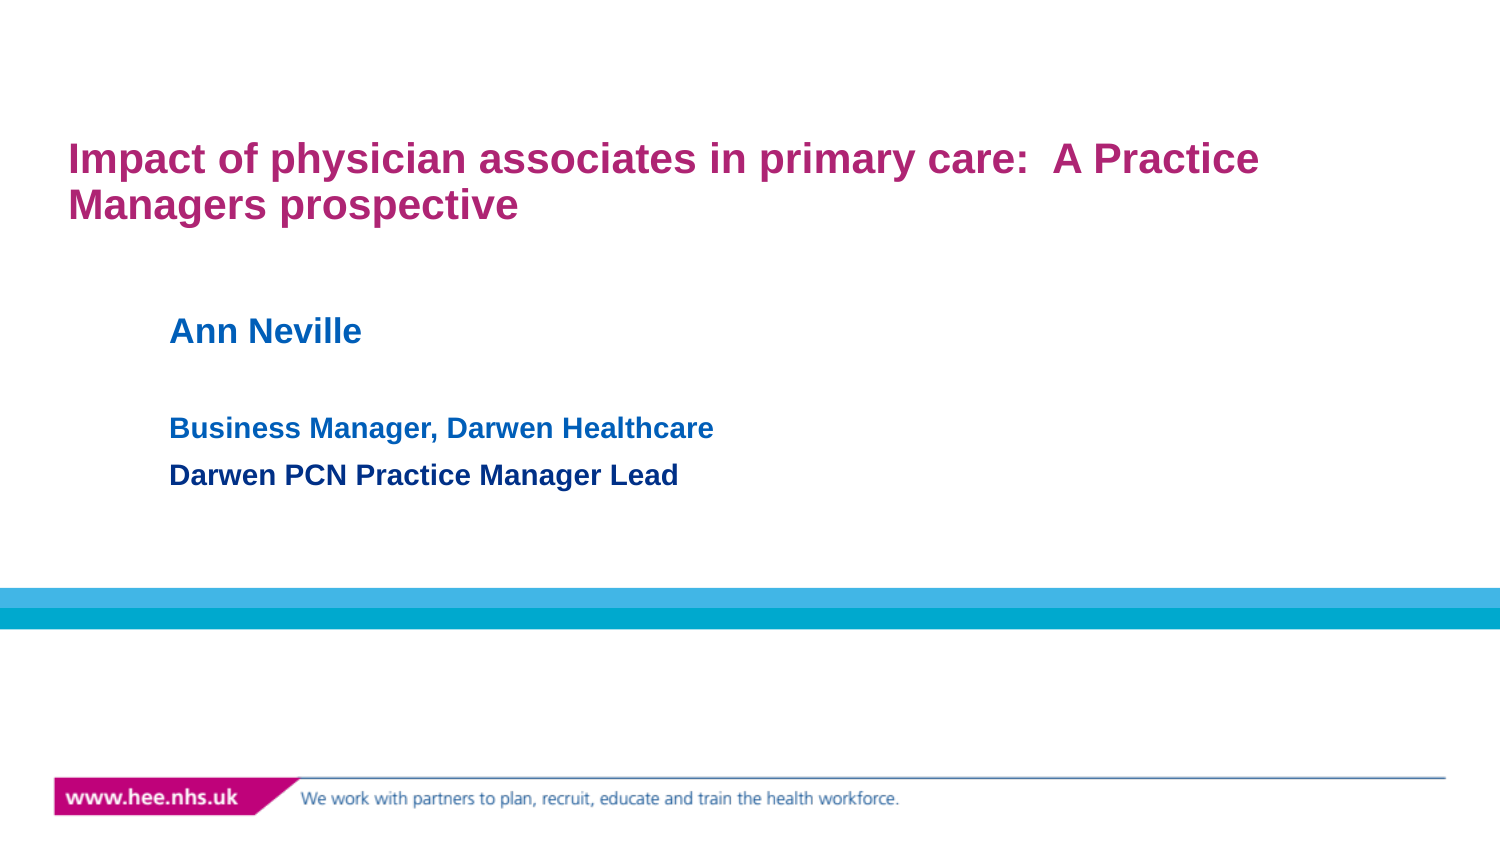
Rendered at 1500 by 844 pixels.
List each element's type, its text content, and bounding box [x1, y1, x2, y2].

title Impact of physician associates in primary care: A Practice Managers prospective [53, 129, 1465, 238]
subtitle Ann Neville Business Manager, Darwen Healthcare Darwen PCN Practice Manager Lead [154, 305, 1280, 502]
